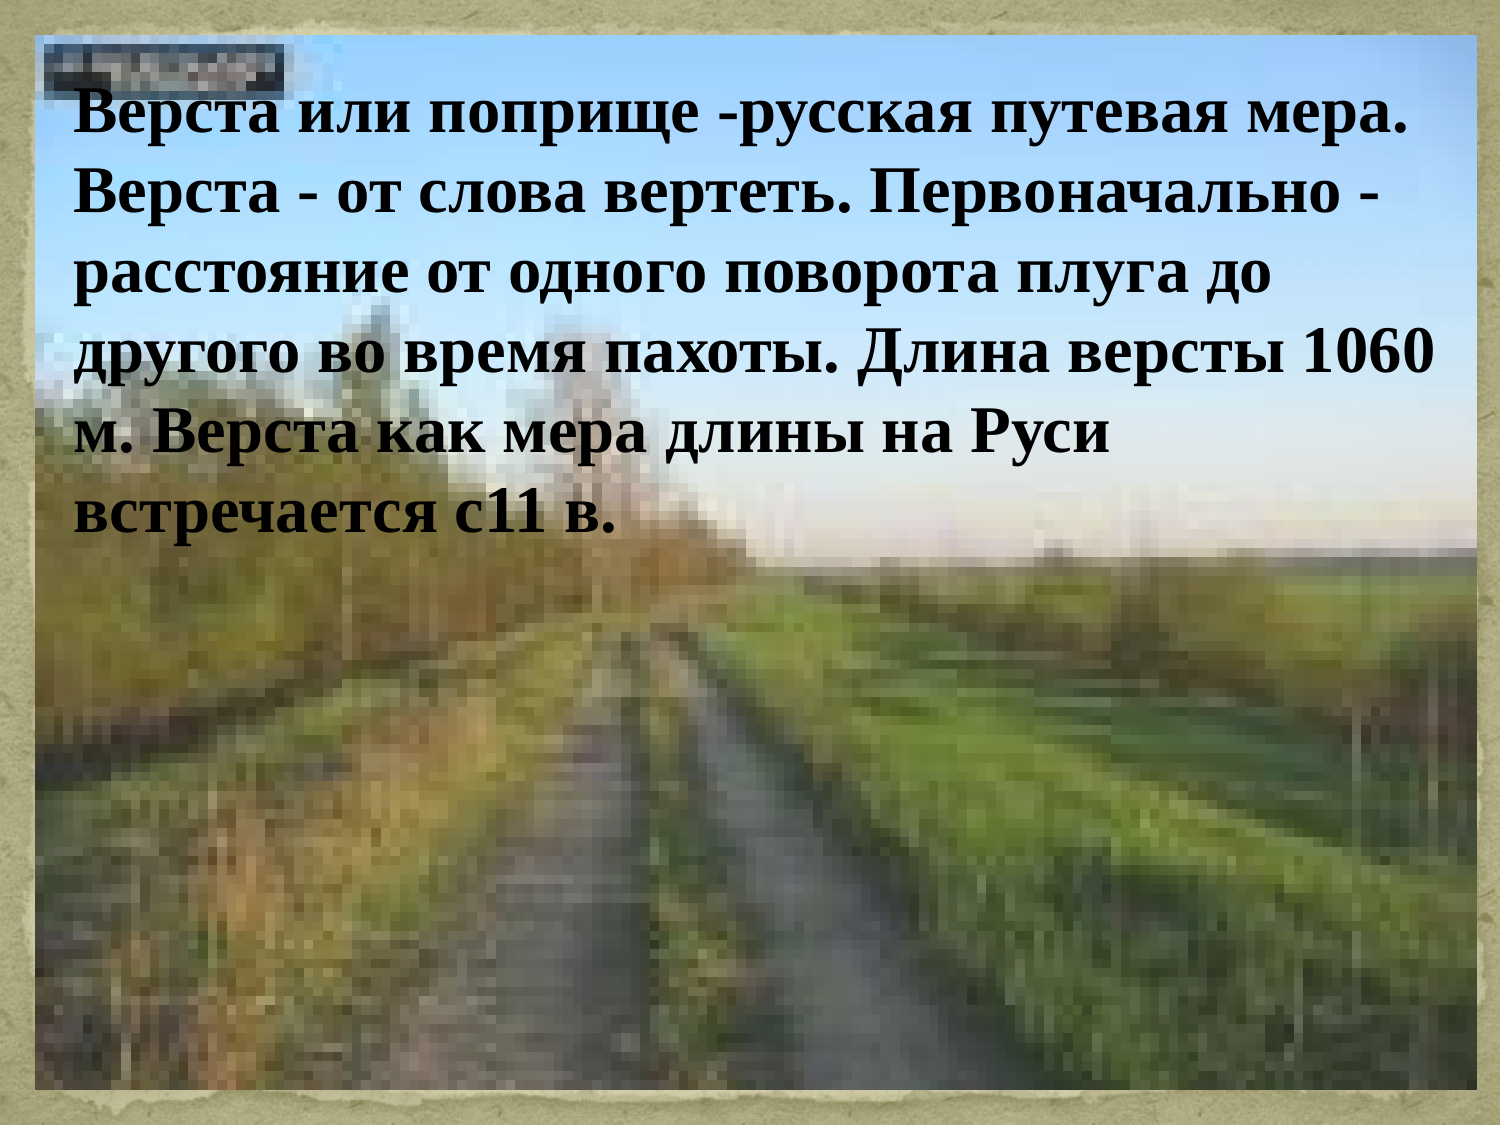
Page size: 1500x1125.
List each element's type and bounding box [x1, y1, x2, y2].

list [39, 38, 1474, 1087]
